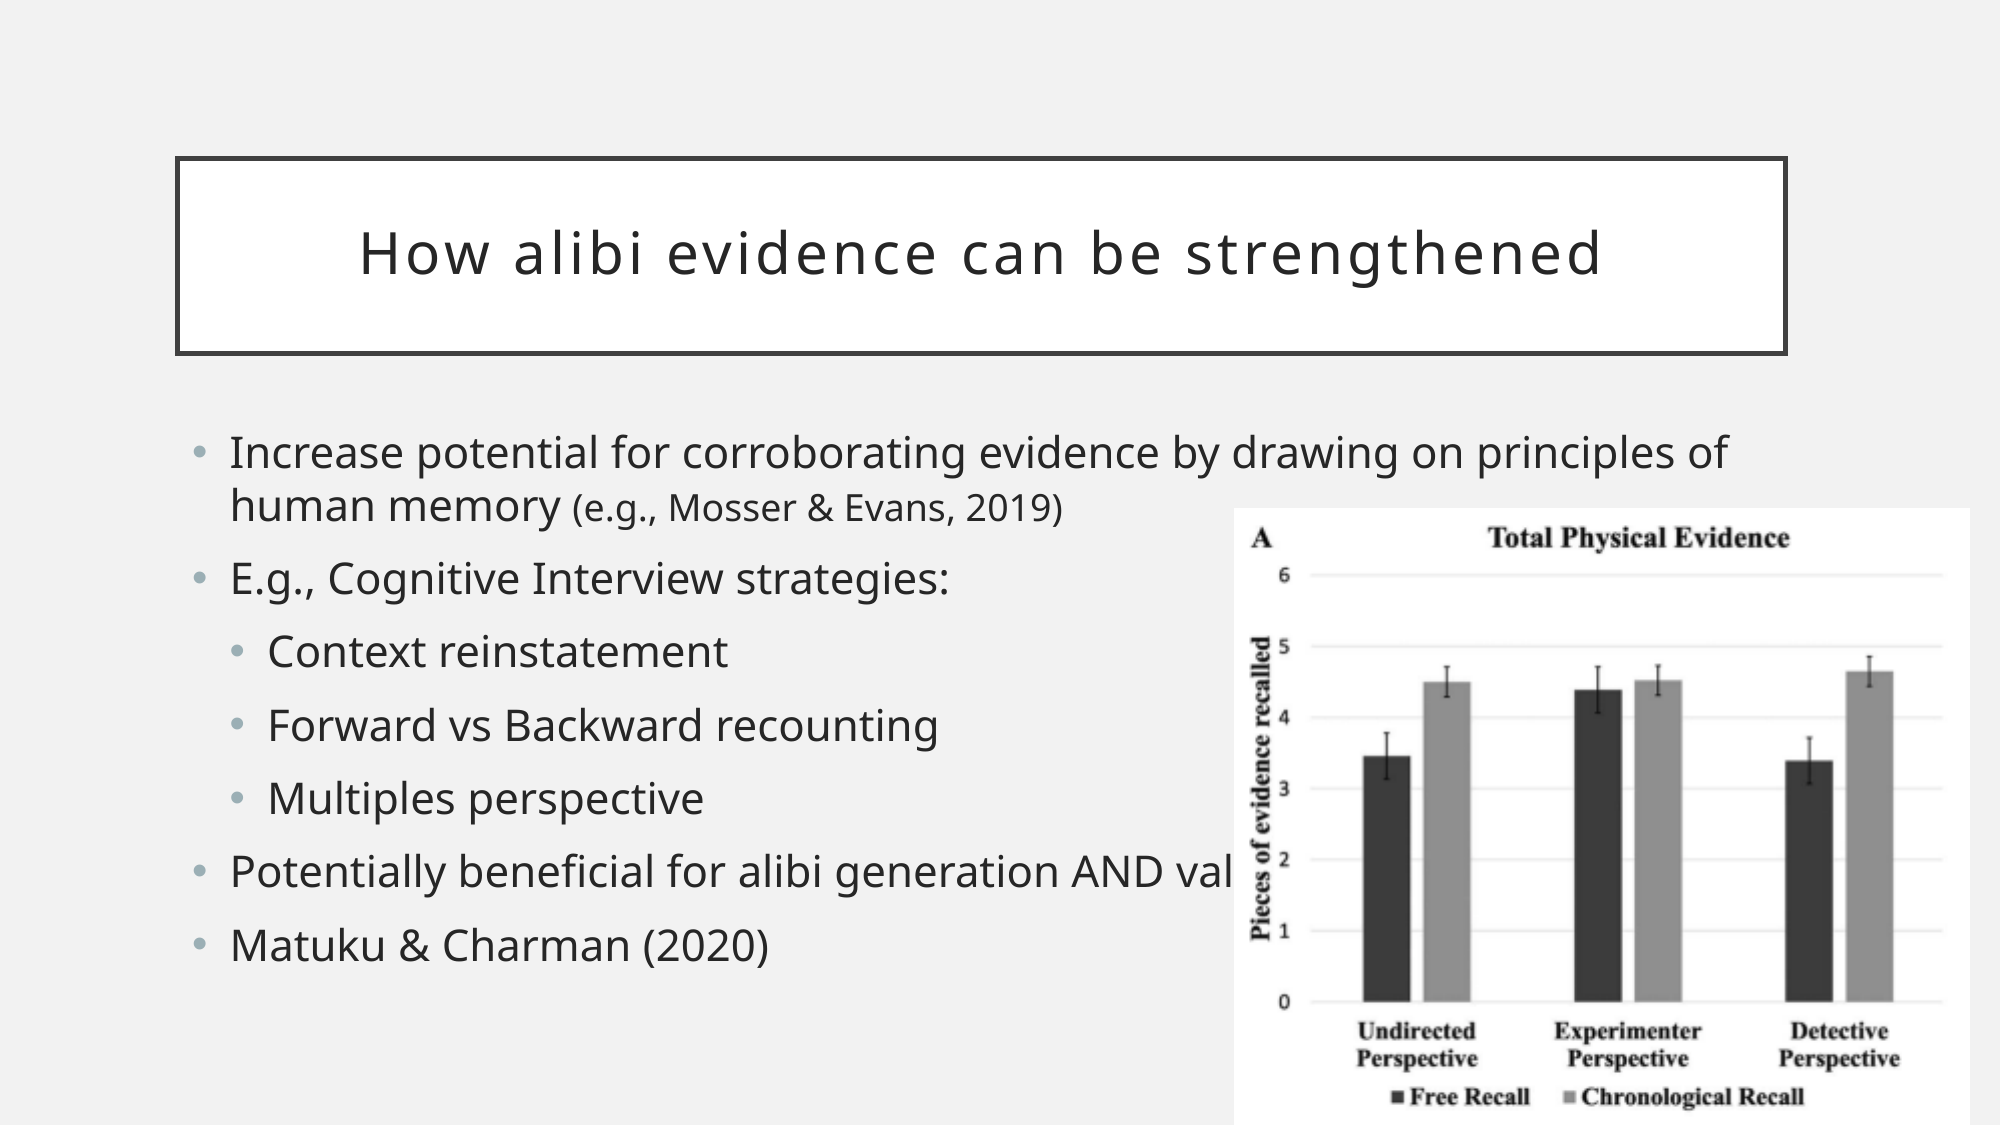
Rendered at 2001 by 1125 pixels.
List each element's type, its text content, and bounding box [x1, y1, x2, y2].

list Increase potential for corroborating evidence by drawing on principles of human memory (e.g., Mosser & Evans, 2019) E.g., Cognitive Interview strategies: Context reinstatement Forward vs Backward recounting Multiples perspective Potentially beneficial for alibi generation AND validation Matuku & Charman (2020) [177, 417, 1786, 927]
picture [1234, 508, 1970, 1125]
title How alibi evidence can be strengthened [175, 156, 1788, 356]
